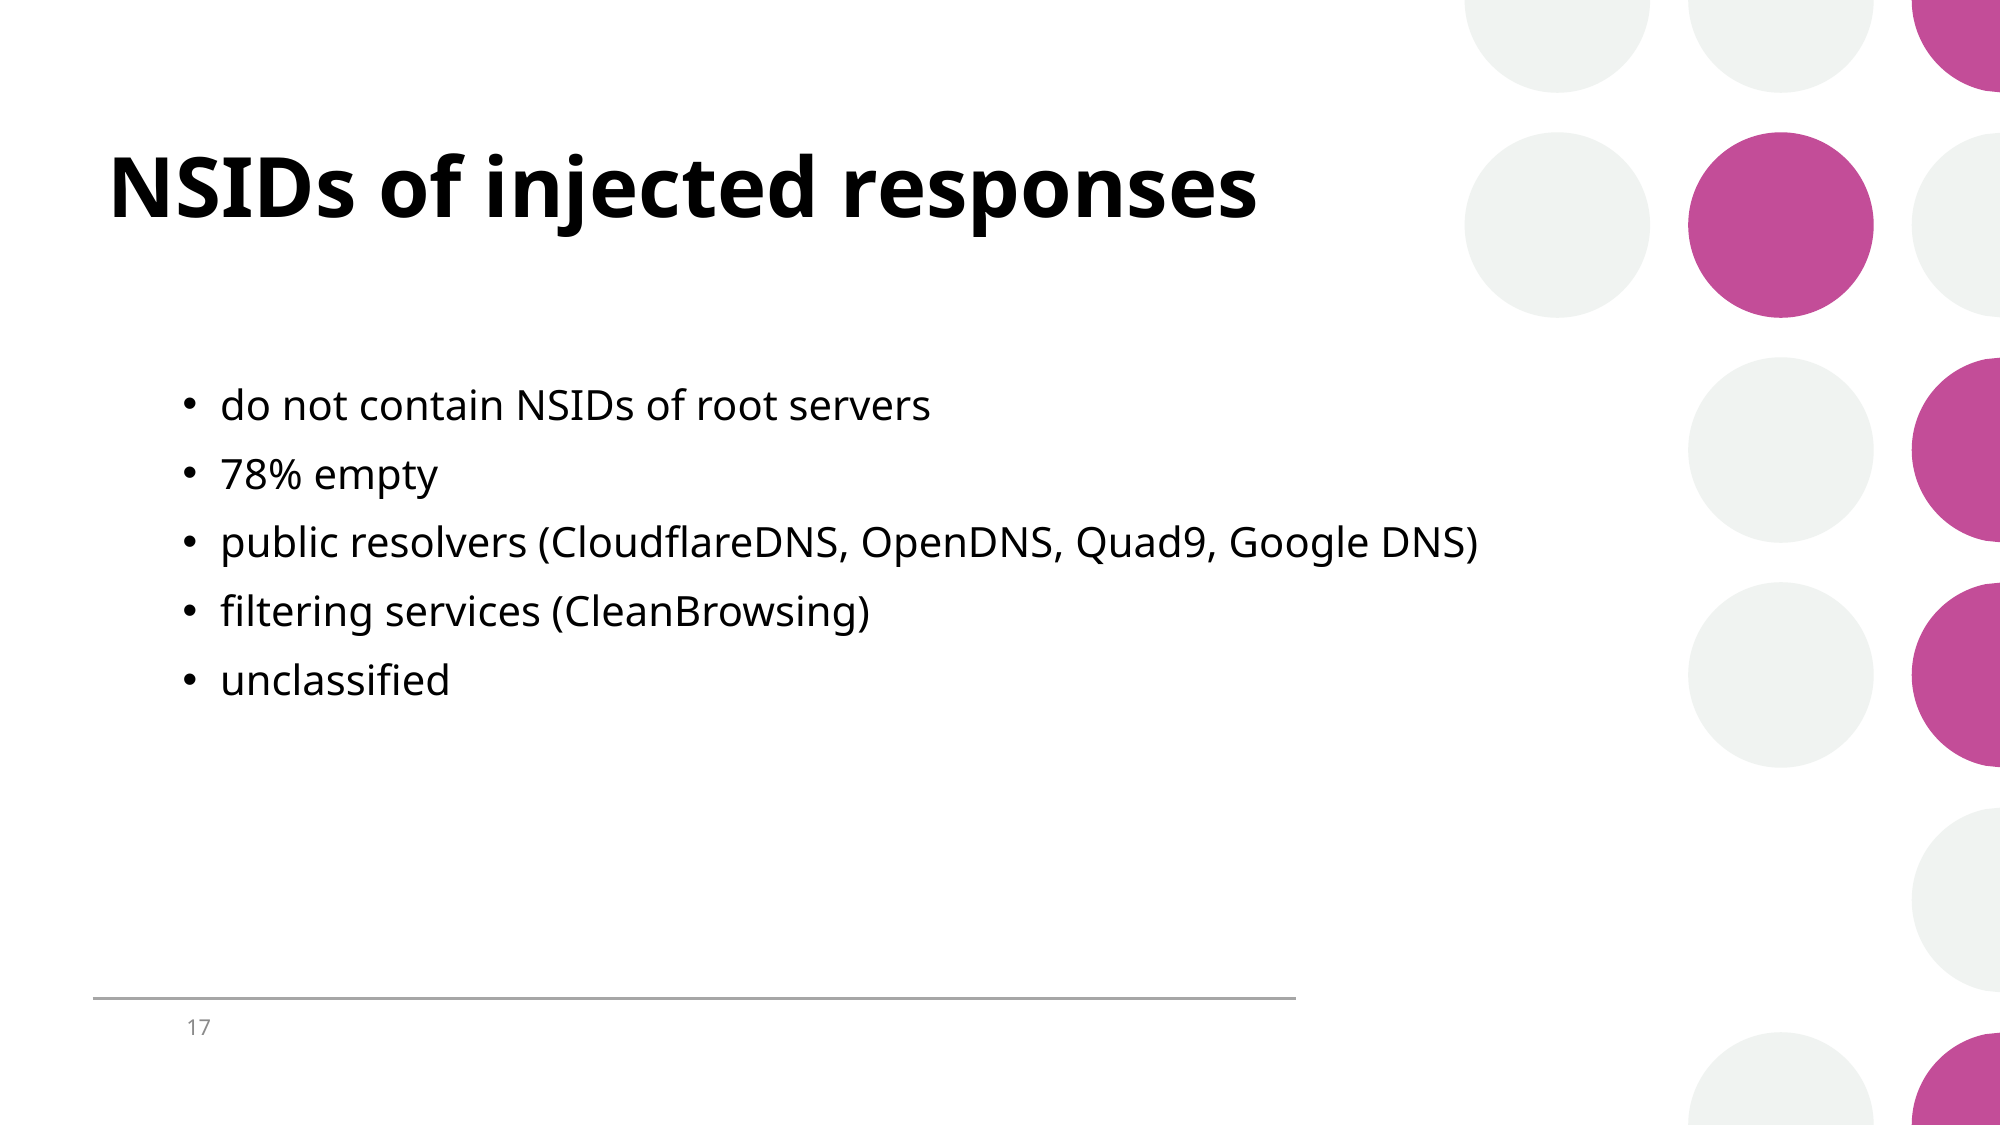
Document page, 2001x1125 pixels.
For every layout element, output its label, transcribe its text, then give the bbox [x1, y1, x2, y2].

slide_number 17 [92, 998, 227, 1058]
list do not contain NSIDs of root servers 78% empty public resolvers (CloudflareDNS, OpenDNS, Quad9, Google DNS) filtering services (CleanBrowsing) unclassified [92, 370, 1590, 962]
title NSIDs of injected responses [92, 126, 1427, 335]
